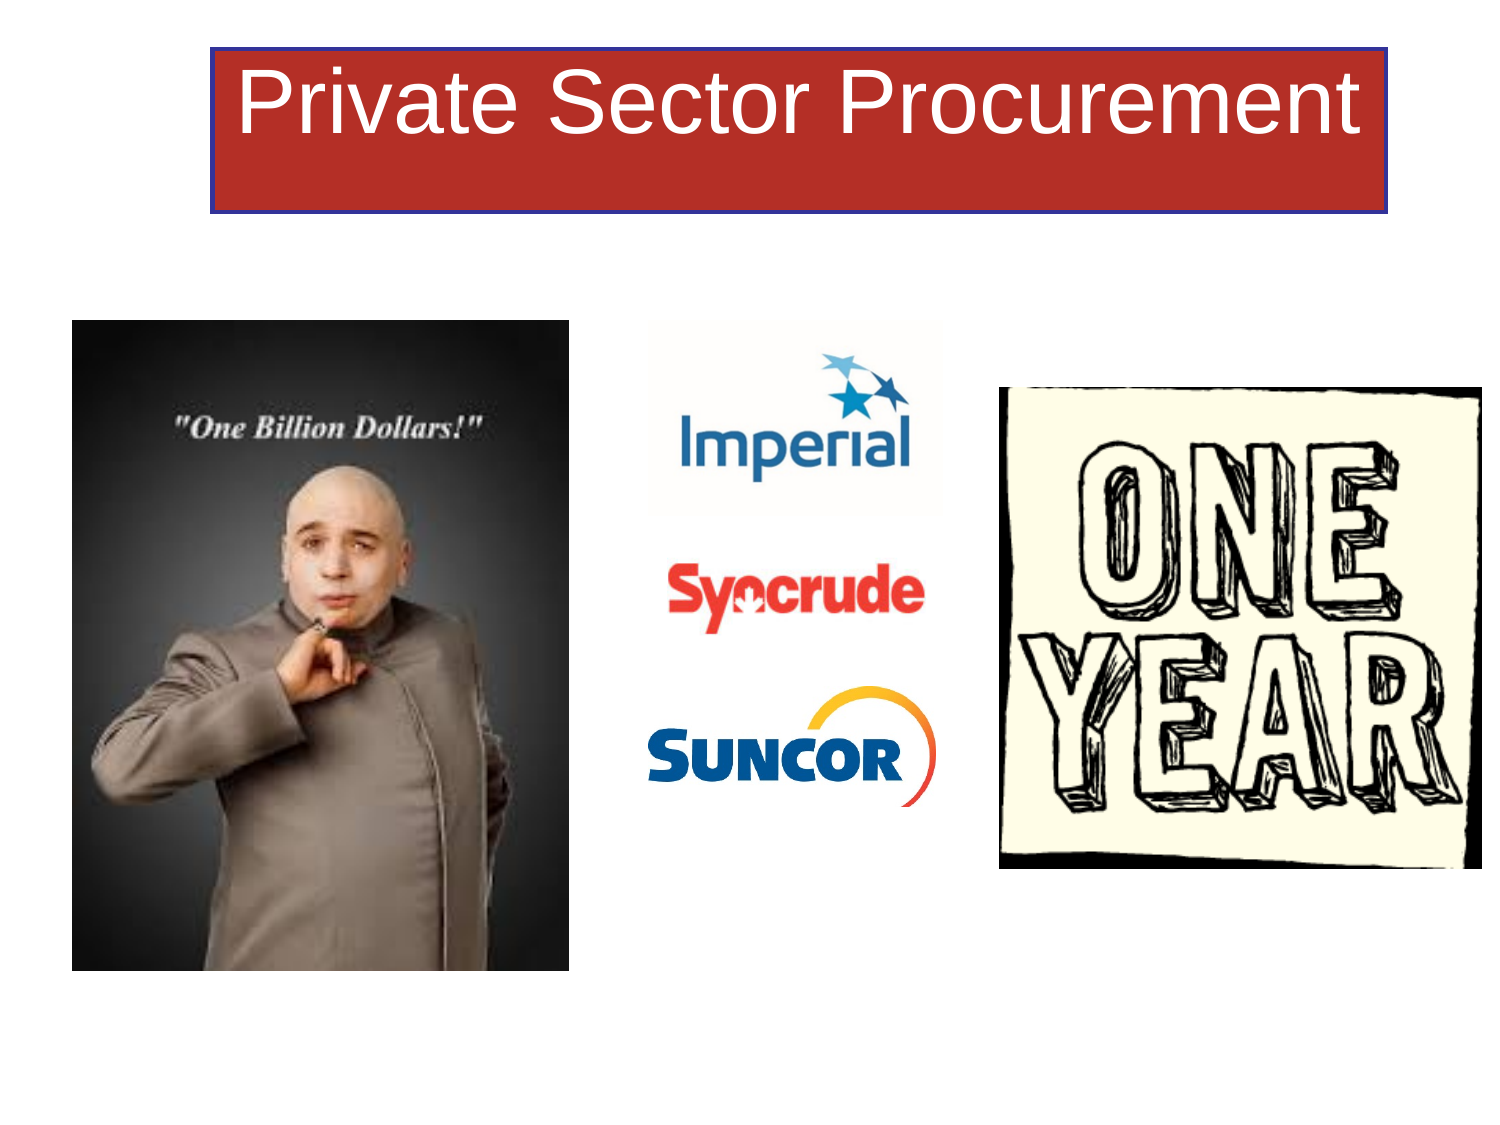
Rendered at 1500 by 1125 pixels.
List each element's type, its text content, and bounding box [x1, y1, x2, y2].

picture [648, 686, 936, 807]
picture [667, 547, 926, 648]
picture [72, 319, 569, 971]
picture [999, 387, 1482, 869]
picture [648, 319, 944, 516]
title Private Sector Procurement [210, 47, 1388, 214]
